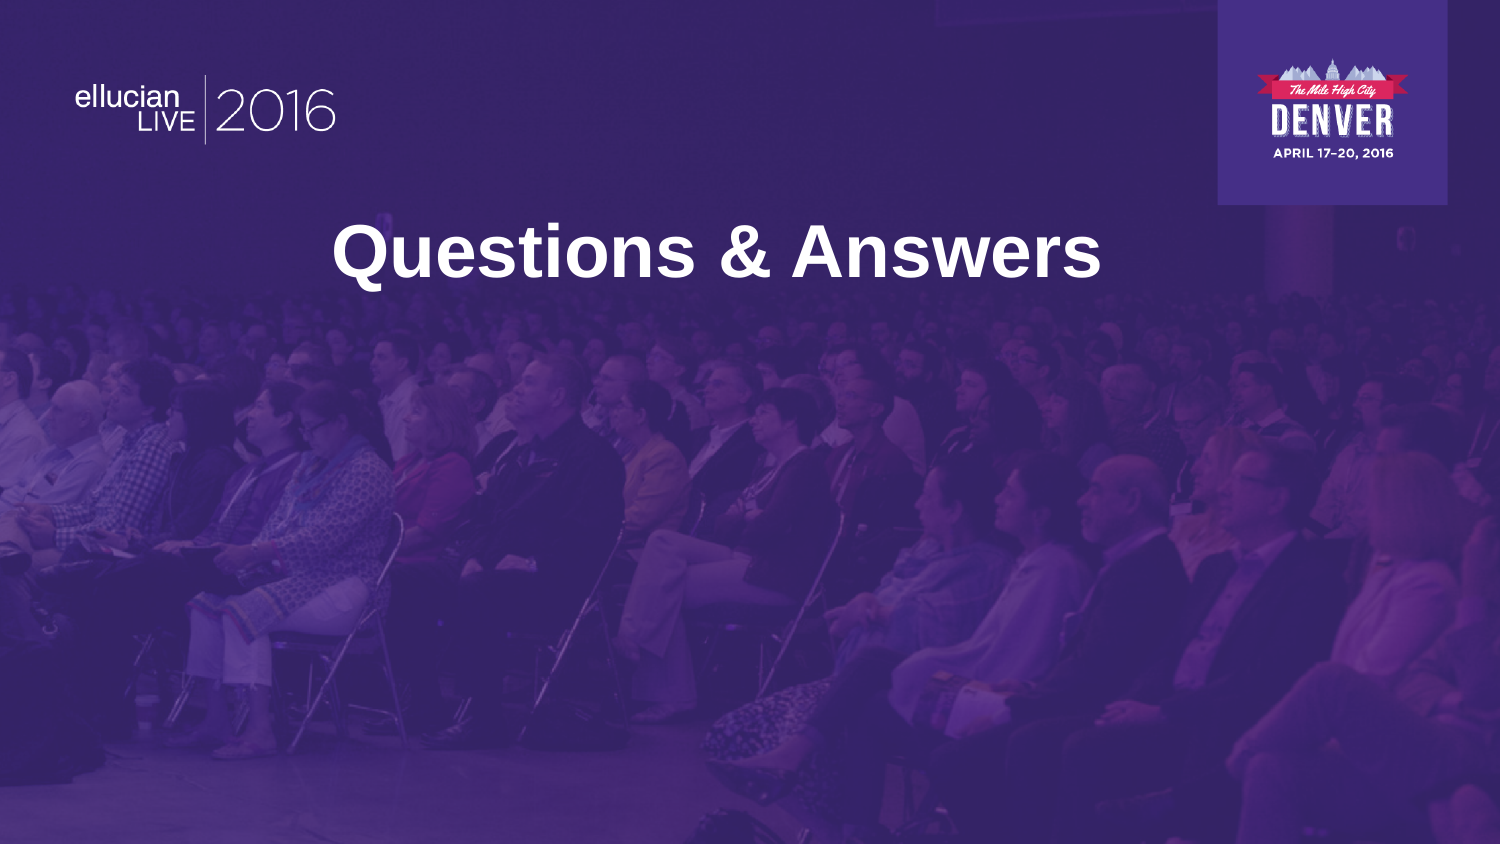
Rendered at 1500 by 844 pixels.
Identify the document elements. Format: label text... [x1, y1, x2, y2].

picture [0, 0, 1500, 844]
title Questions & Answers [75, 125, 1360, 371]
